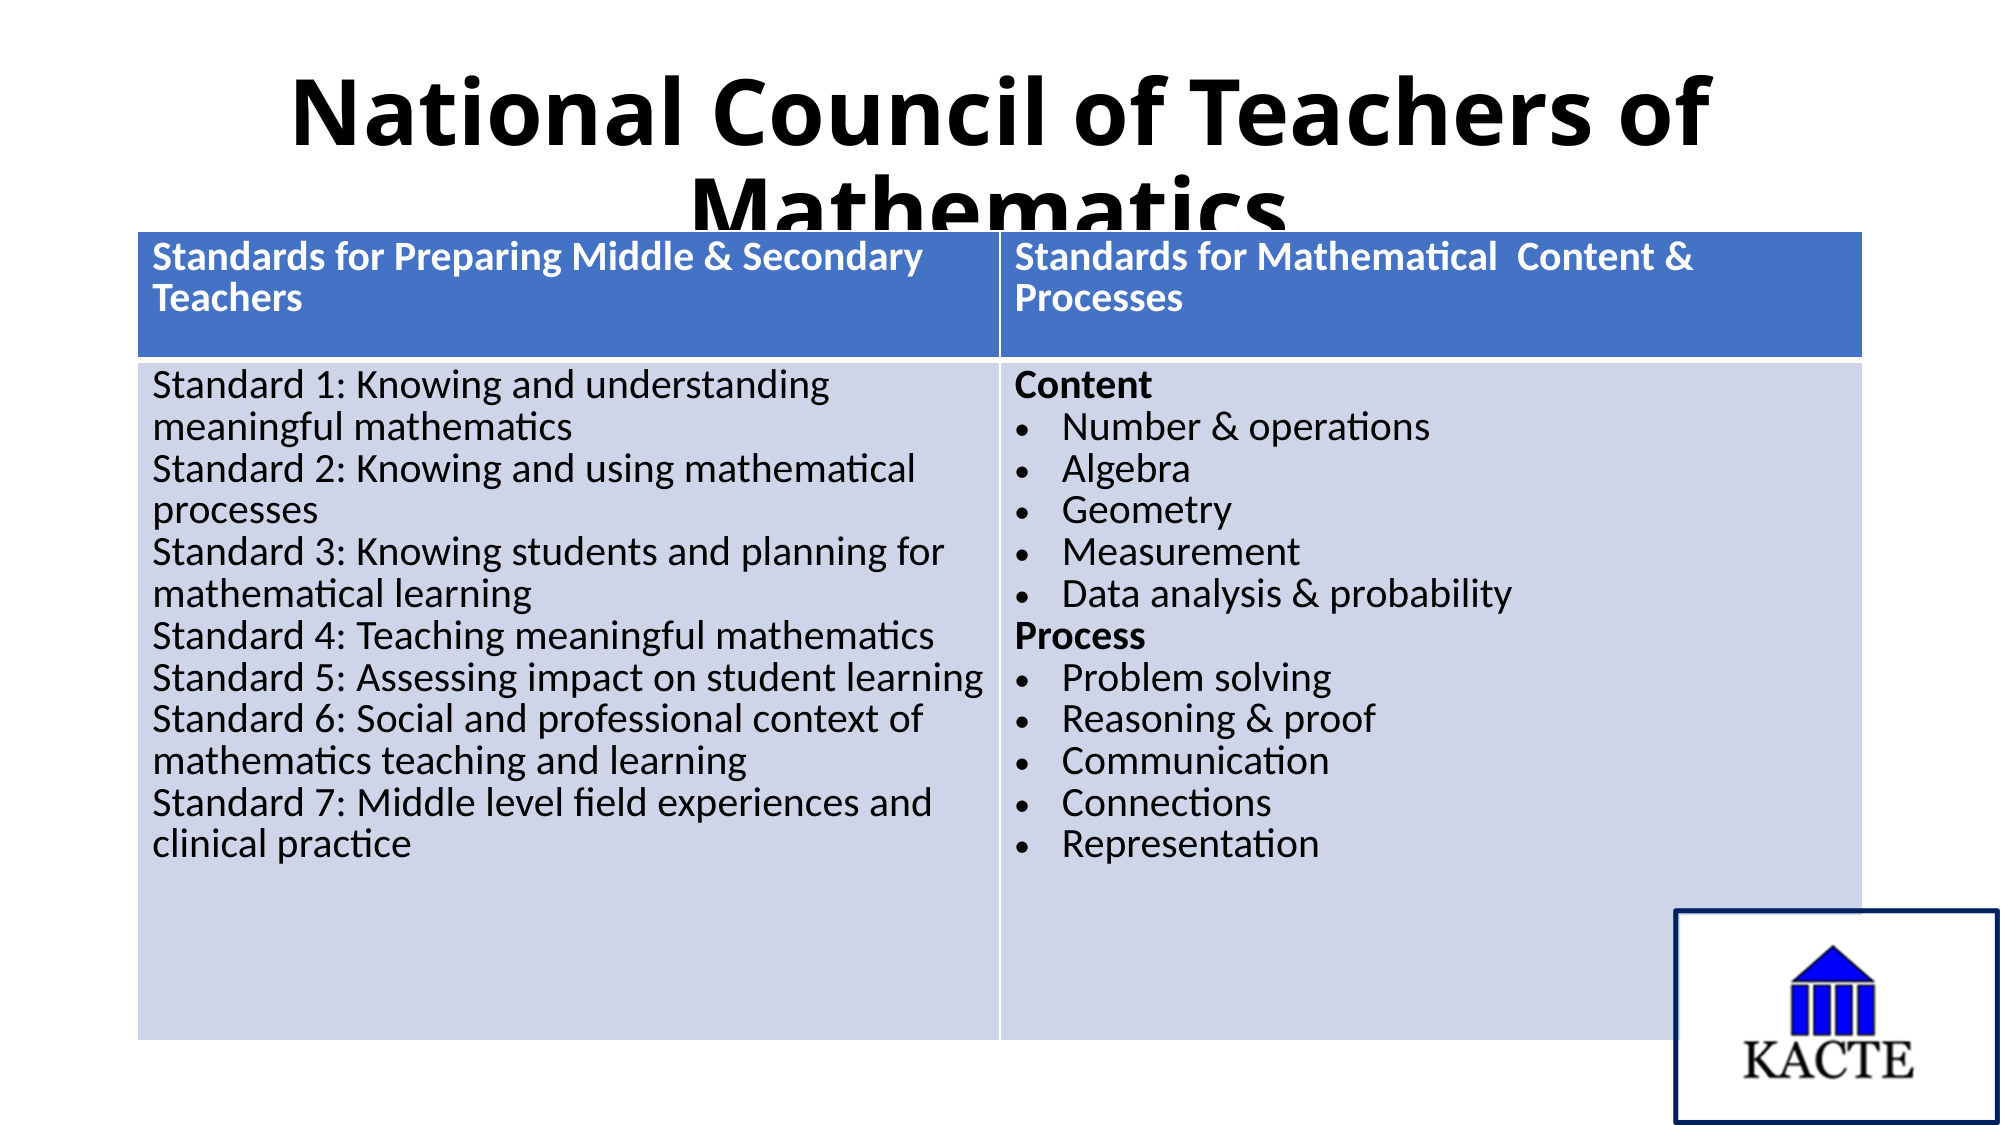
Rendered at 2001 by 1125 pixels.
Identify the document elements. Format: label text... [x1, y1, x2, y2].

table_cell Standard 1: Knowing and understanding meaningful mathematics Standard 2: Knowing and using mathematical processes Standard 3: Knowing students and planning for mathematical learning Standard 4: Teaching meaningful mathematics Standard 5: Assessing impact on student learning Standard 6: Social and professional context of mathematics teaching and learning Standard 7: Middle level field experiences and clinical practice [138, 363, 999, 1040]
table_cell Content Number & operations Algebra Geometry Measurement Data analysis & probability Process Problem solving Reasoning & proof Communication Connections Representation [1001, 363, 1862, 1040]
table_header Standards for Preparing Middle & Secondary Teachers [138, 232, 999, 357]
table_header Standards for Mathematical Content & Processes [1001, 232, 1862, 357]
picture [1673, 908, 2000, 1125]
title National Council of Teachers of Mathematics [117, 56, 1883, 275]
